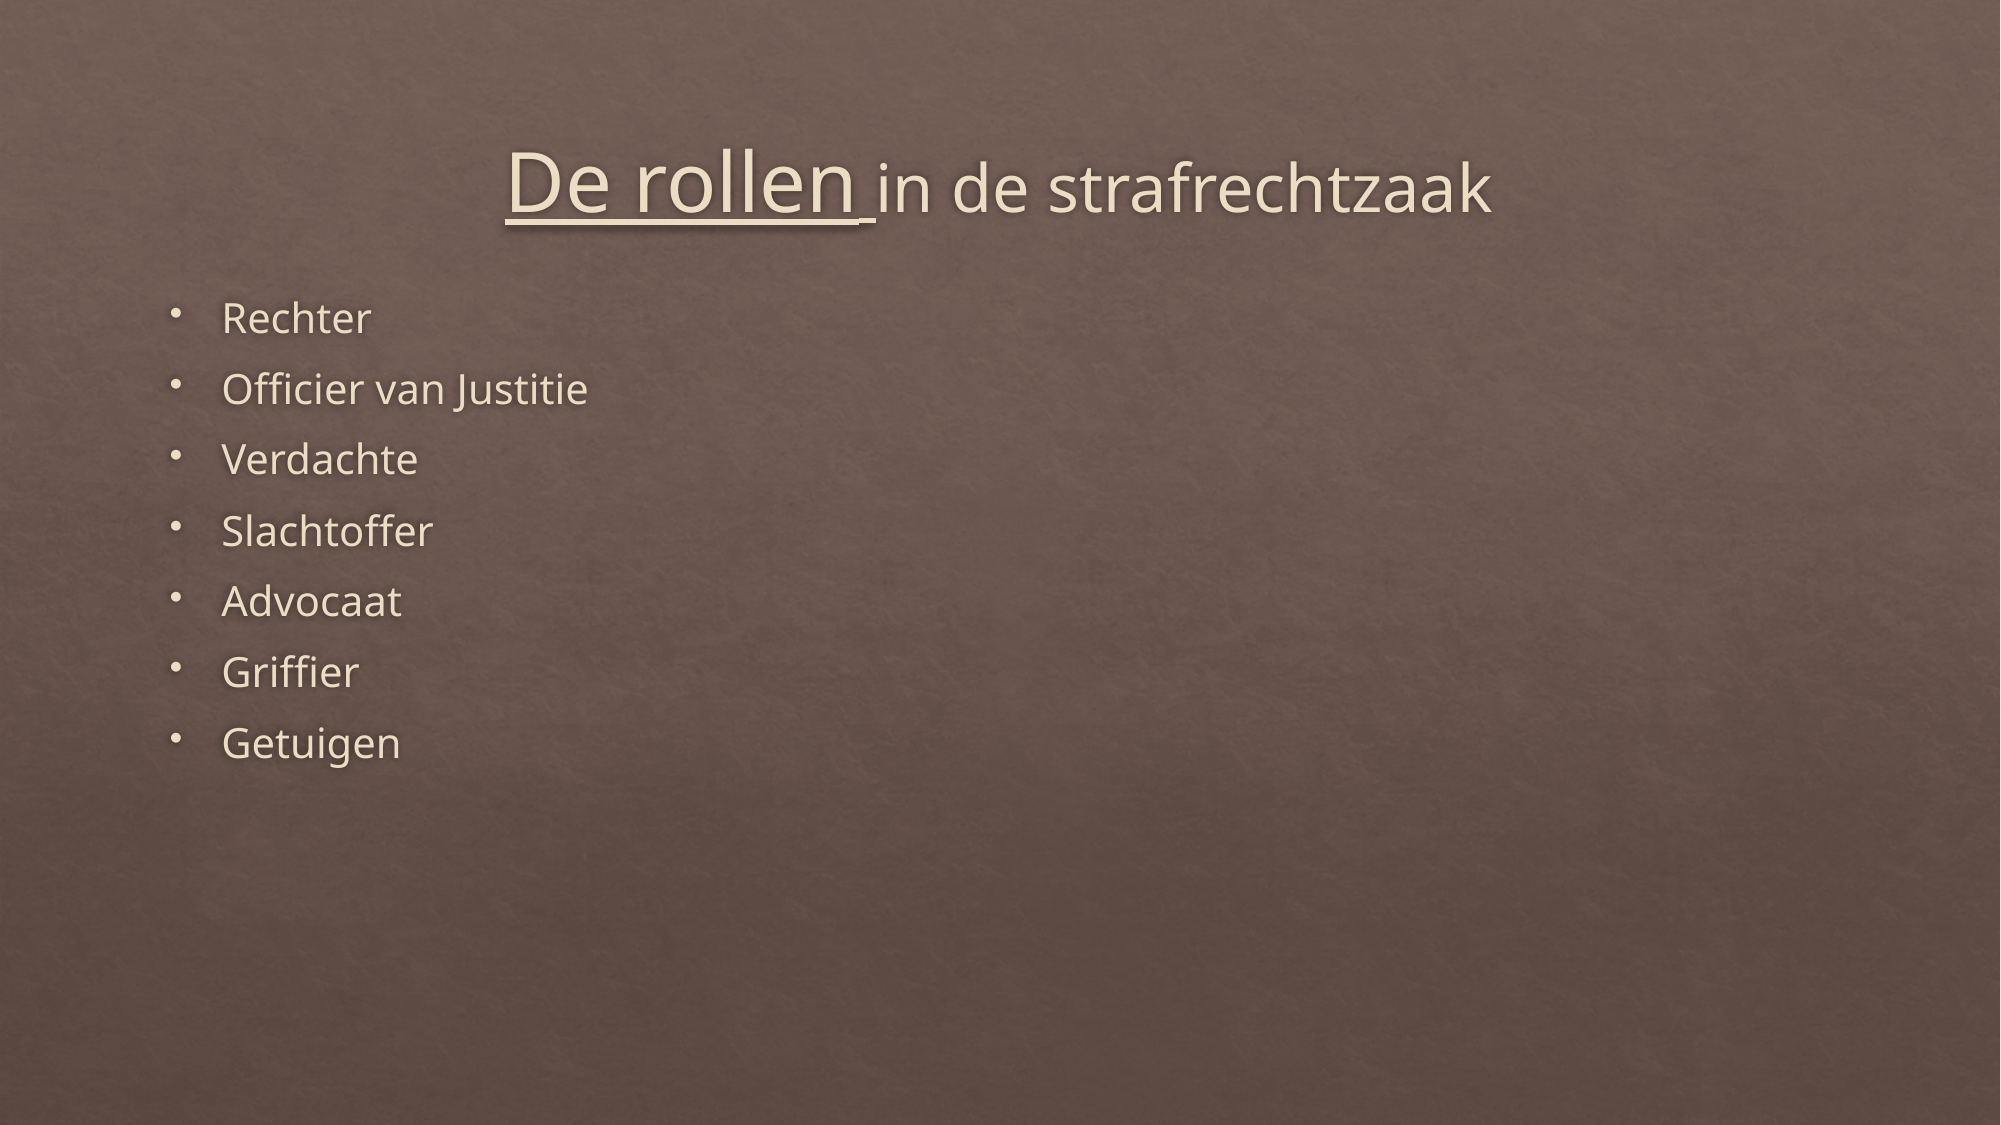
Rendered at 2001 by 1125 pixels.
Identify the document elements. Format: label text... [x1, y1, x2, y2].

title De rollen in de strafrechtzaak [149, 99, 1849, 260]
list Rechter Officier van Justitie Verdachte Slachtoffer Advocaat Griffier Getuigen [149, 284, 1849, 950]
